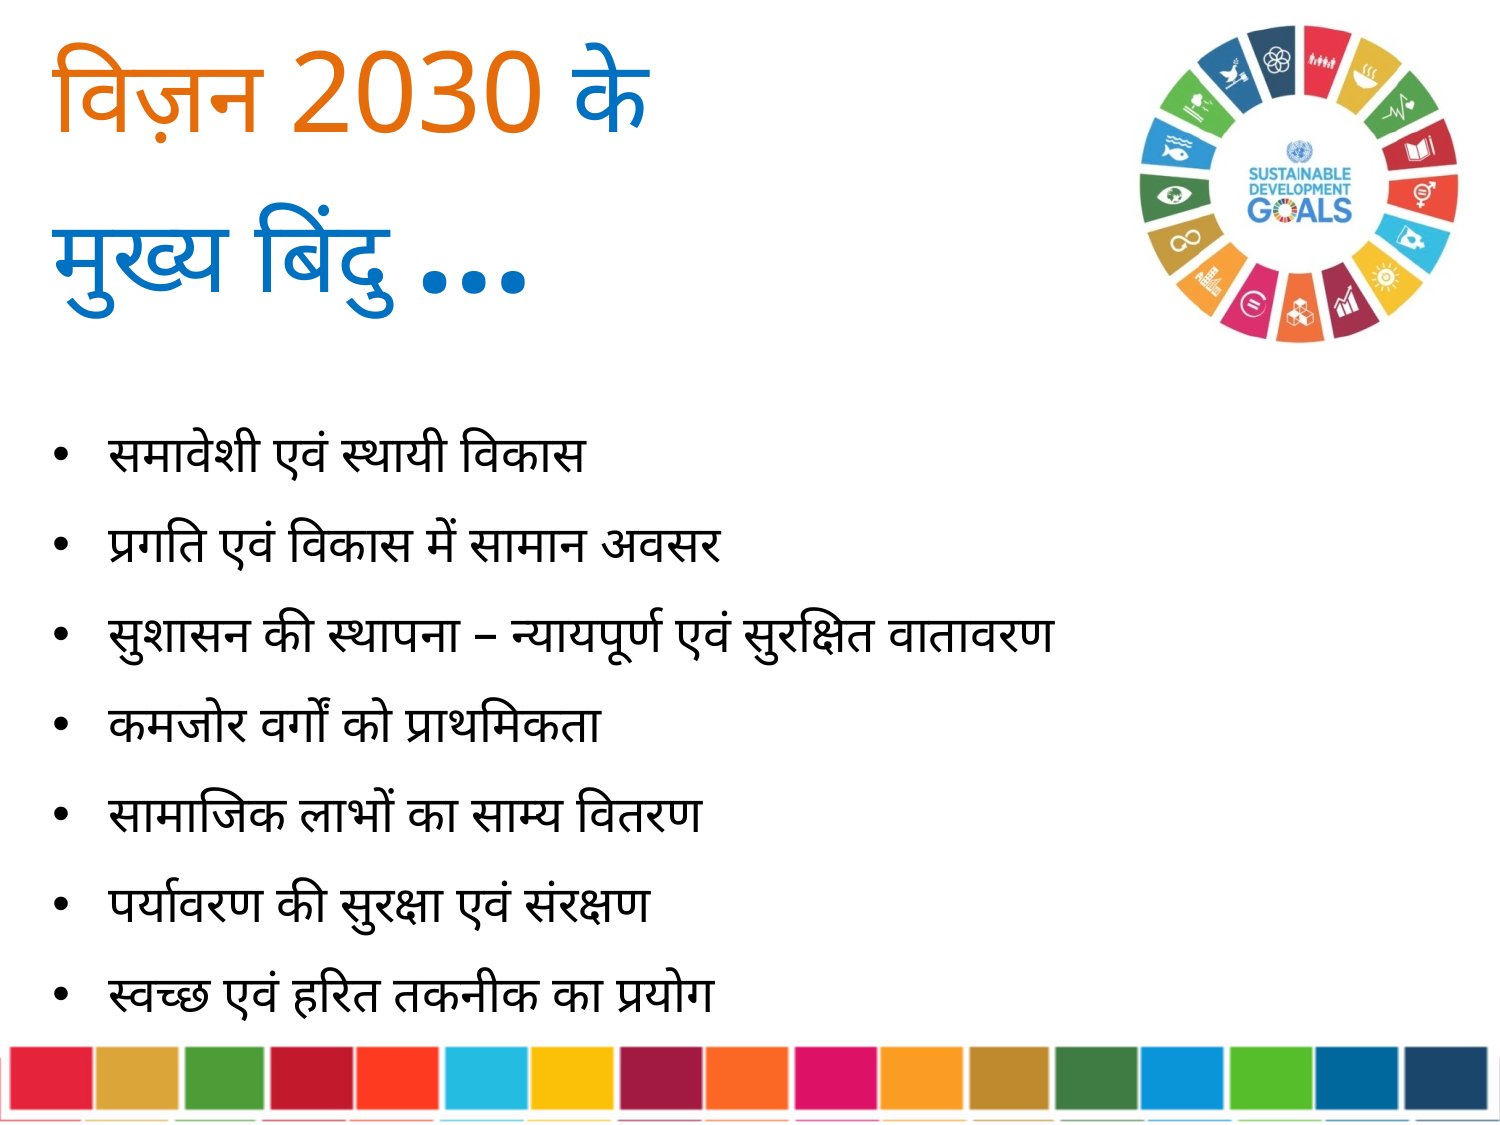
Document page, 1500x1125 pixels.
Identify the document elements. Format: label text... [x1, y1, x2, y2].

picture [0, 332, 1500, 1125]
picture [1129, 12, 1476, 356]
text_box विज़न 2030 के मुख्य बिंदु … समावेशी एवं स्थायी विकास प्रगति एवं विकास में सामान अवसर सुशासन की स्थापना – न्यायपूर्ण एवं सुरक्षित वातावरण कमजोर वर्गों को प्राथमिकता सामाजिक लाभों का साम्य वितरण पर्यावरण की सुरक्षा एवं संरक्षण स्वच्छ एवं हरित तकनीक का प्रयोग [37, 13, 1153, 1031]
